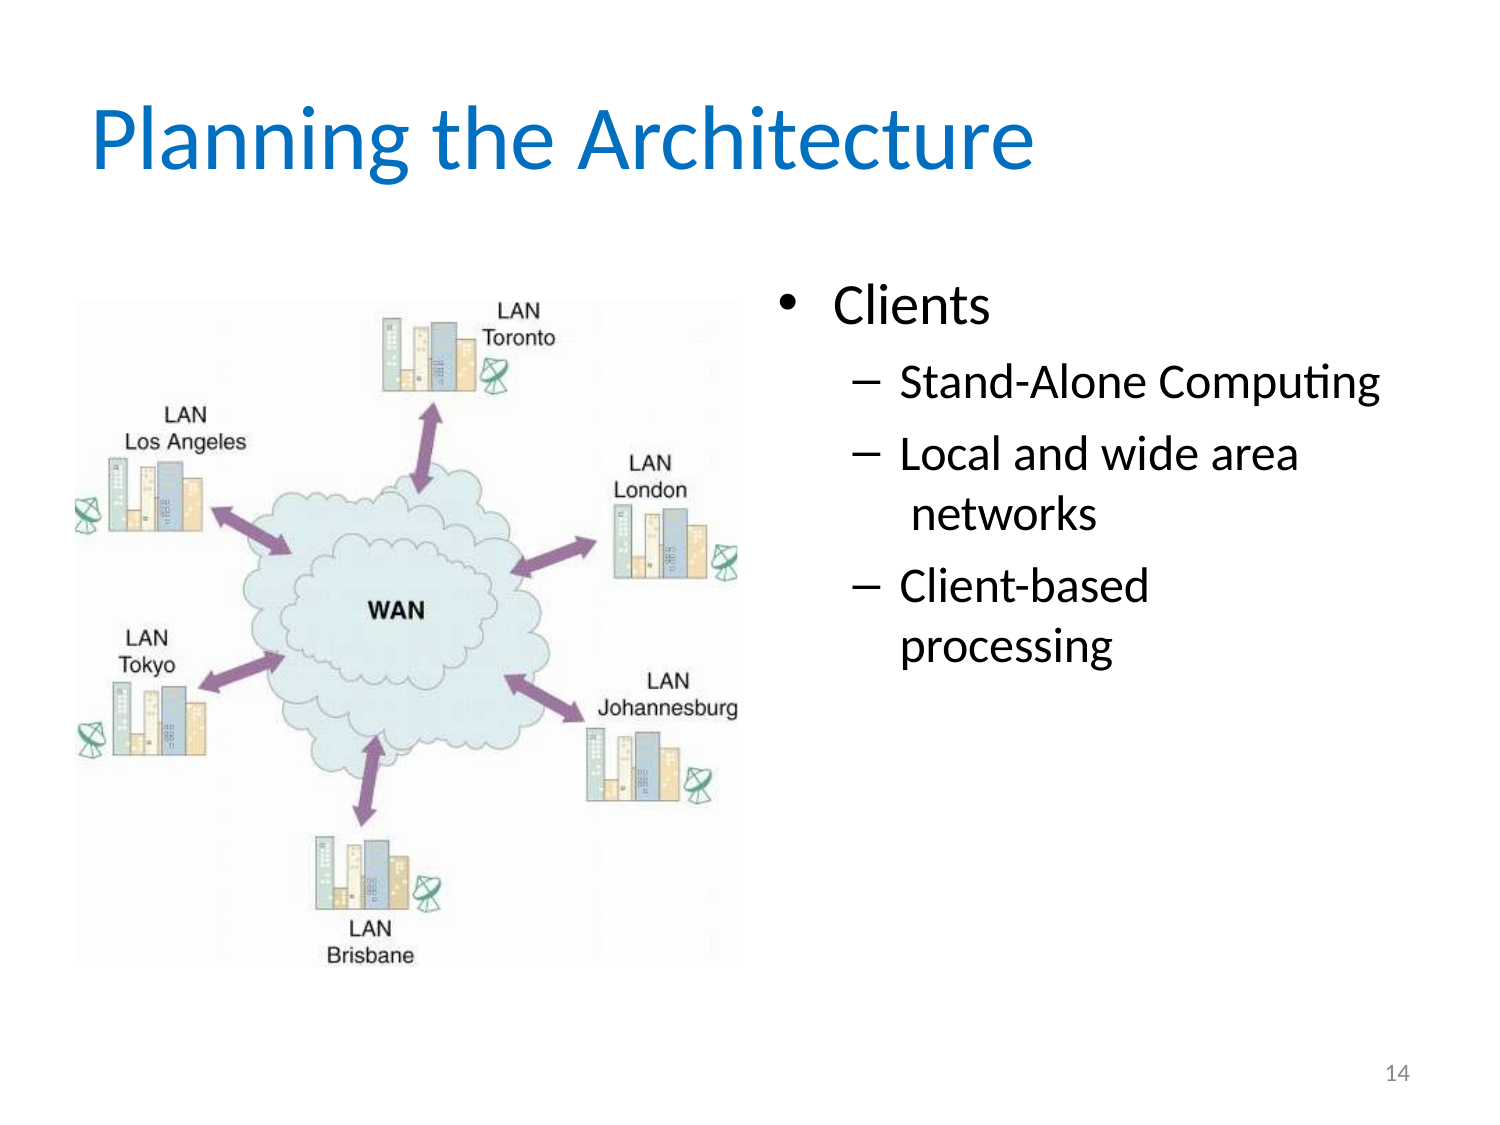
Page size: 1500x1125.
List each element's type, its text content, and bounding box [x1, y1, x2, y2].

text_box [74, 301, 738, 967]
text_box Clients Stand-Alone Computing Local and wide area networks Client-based processing [775, 249, 1386, 673]
slide_number 14 [1378, 1060, 1417, 1125]
title Planning the Architecture [87, 75, 1042, 266]
